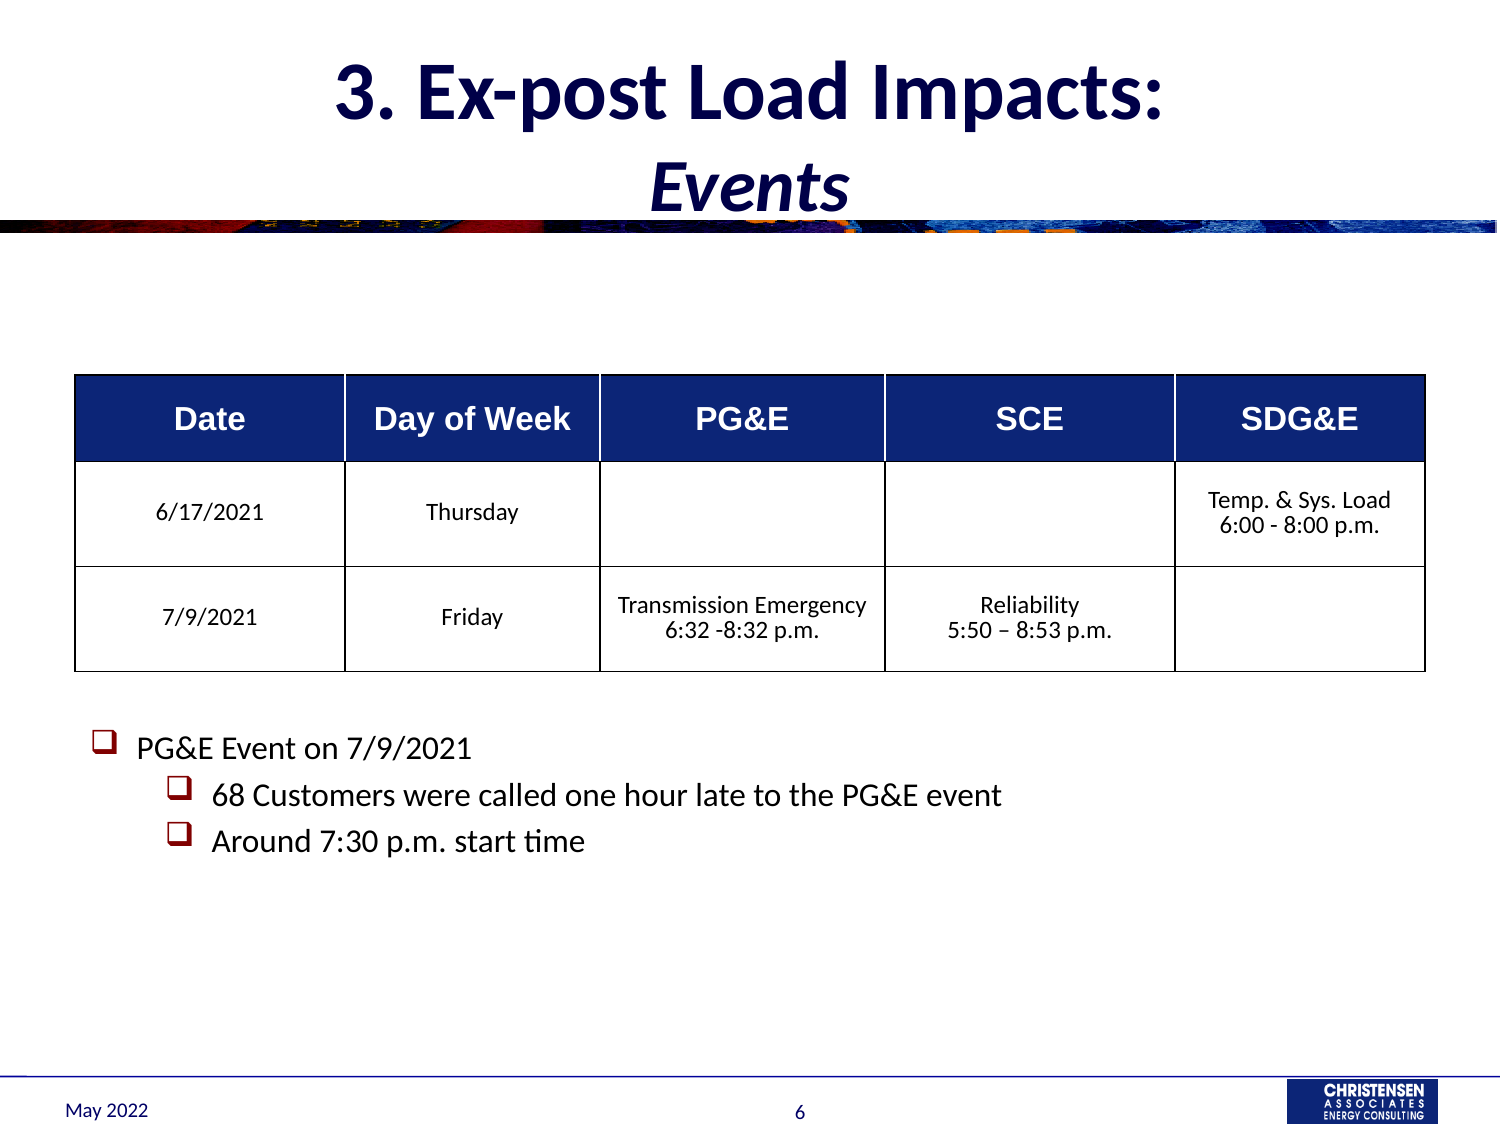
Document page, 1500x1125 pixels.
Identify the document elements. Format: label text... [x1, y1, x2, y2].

table_cell 6/17/2021 [76, 462, 344, 566]
table_cell Reliability 5:50 – 8:53 p.m. [886, 567, 1174, 671]
table_cell [601, 462, 884, 566]
slide_number 6 [624, 1053, 975, 1125]
picture [0, 220, 1500, 233]
table_header Date [76, 376, 344, 461]
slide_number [50, 1051, 400, 1125]
table_header Day of Week [346, 376, 599, 461]
table_header SDG&E [1176, 376, 1424, 461]
table_cell Thursday [346, 462, 599, 566]
table_cell Transmission Emergency 6:32 -8:32 p.m. [601, 567, 884, 671]
table_cell Temp. & Sys. Load 6:00 - 8:00 p.m. [1176, 462, 1424, 566]
table_cell [1176, 567, 1424, 671]
table_cell Friday [346, 567, 599, 671]
table_cell 7/9/2021 [76, 567, 344, 671]
picture [1287, 1079, 1438, 1124]
table_header PG&E [601, 376, 884, 461]
table_header SCE [886, 376, 1174, 461]
table_cell [886, 462, 1174, 566]
title 3. Ex-post Load Impacts: Events [75, 37, 1425, 225]
text_box PG&E Event on 7/9/2021 68 Customers were called one hour late to the PG&E event Around 7:30 p.m. start time [74, 719, 1050, 867]
